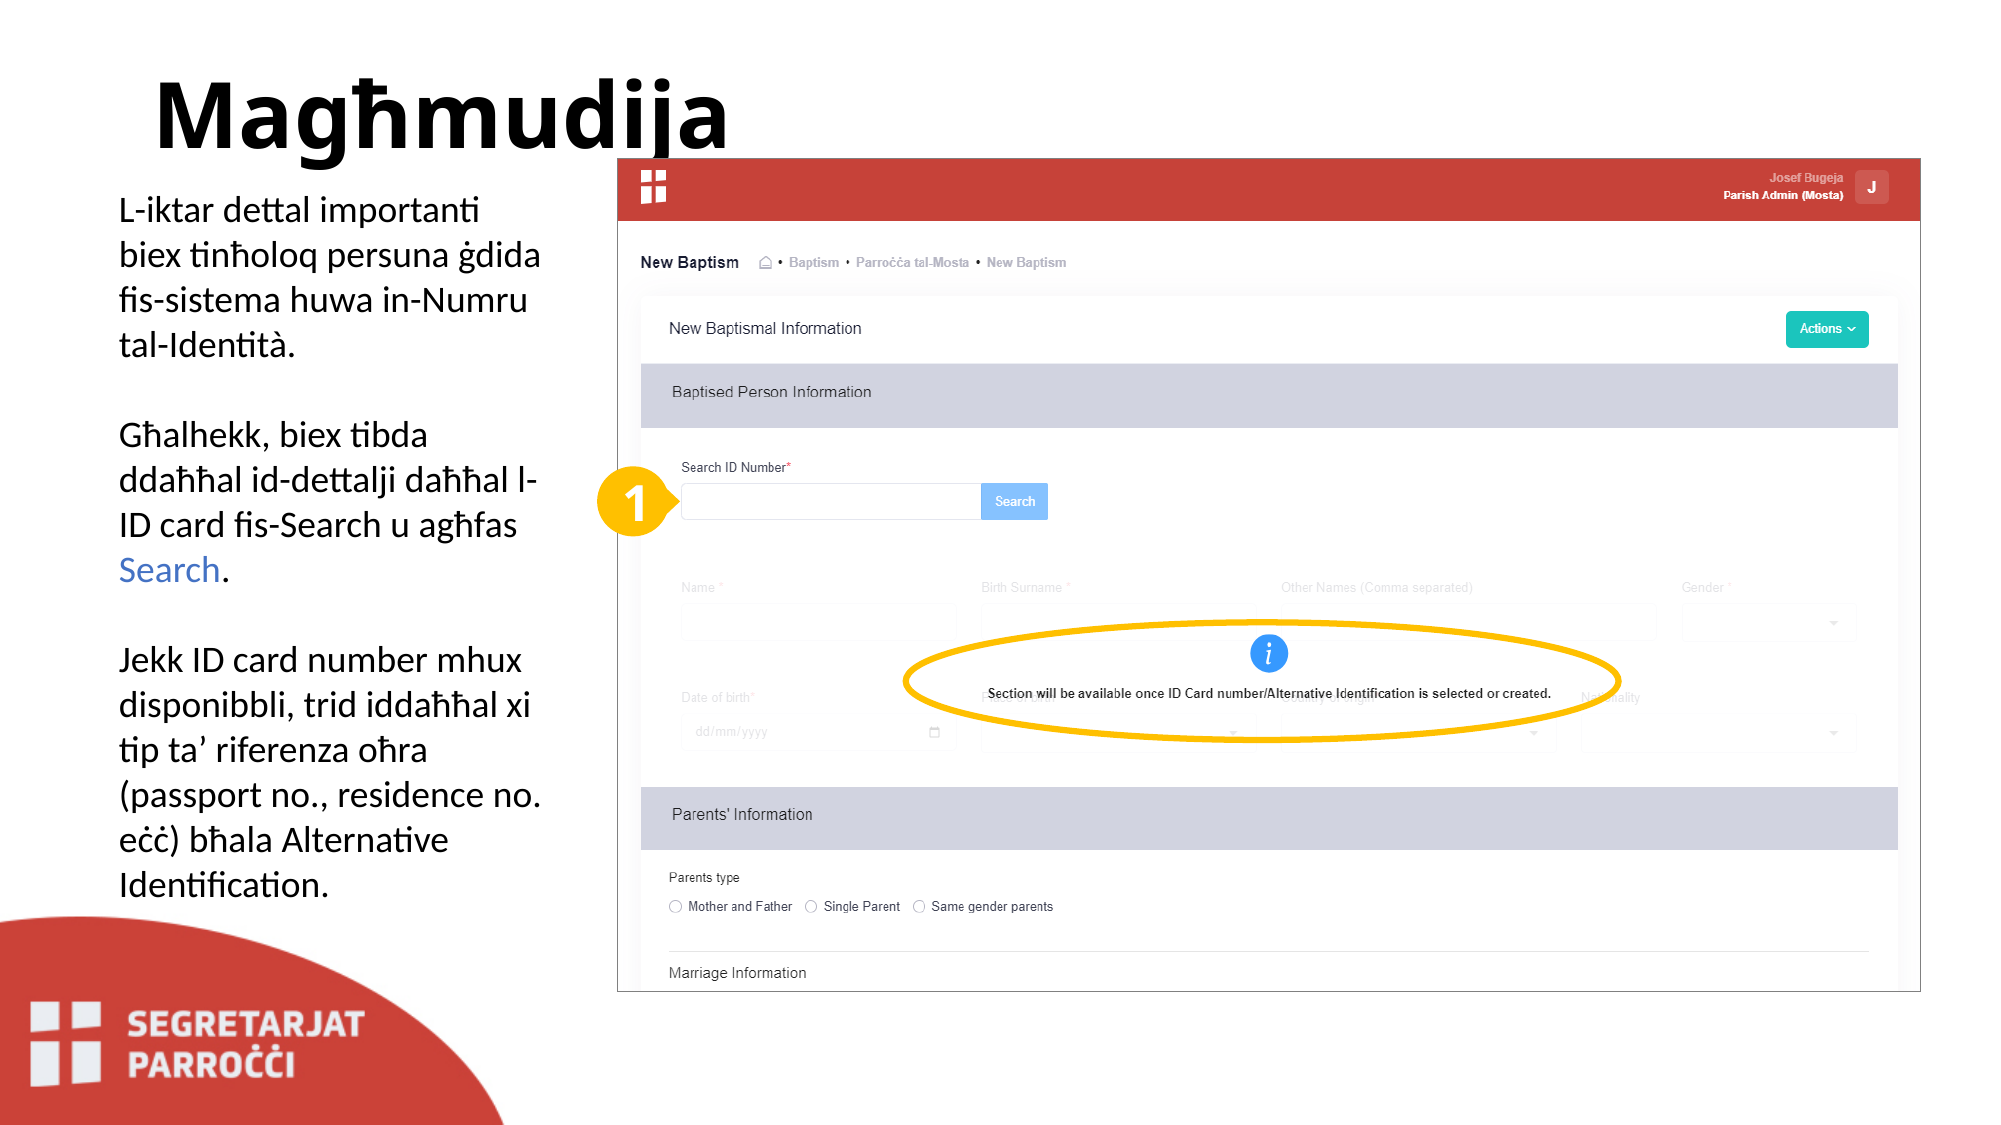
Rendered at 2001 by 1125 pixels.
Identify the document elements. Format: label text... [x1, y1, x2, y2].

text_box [597, 466, 680, 537]
text_box L-iktar dettal importanti biex tinħoloq persuna ġdida fis-sistema huwa in-Numru tal-Identità. Għalhekk, biex tibda ddaħħal id-dettalji daħħal l-ID card fis-Search u agħfas Search. Jekk ID card number mhux disponibbli, trid iddaħħal xi tip ta’ riferenza oħra (passport no., residence no. eċċ) bħala Alternative Identification. [104, 177, 563, 913]
title Magħmudija [137, 59, 1863, 178]
picture [0, 0, 2001, 1125]
